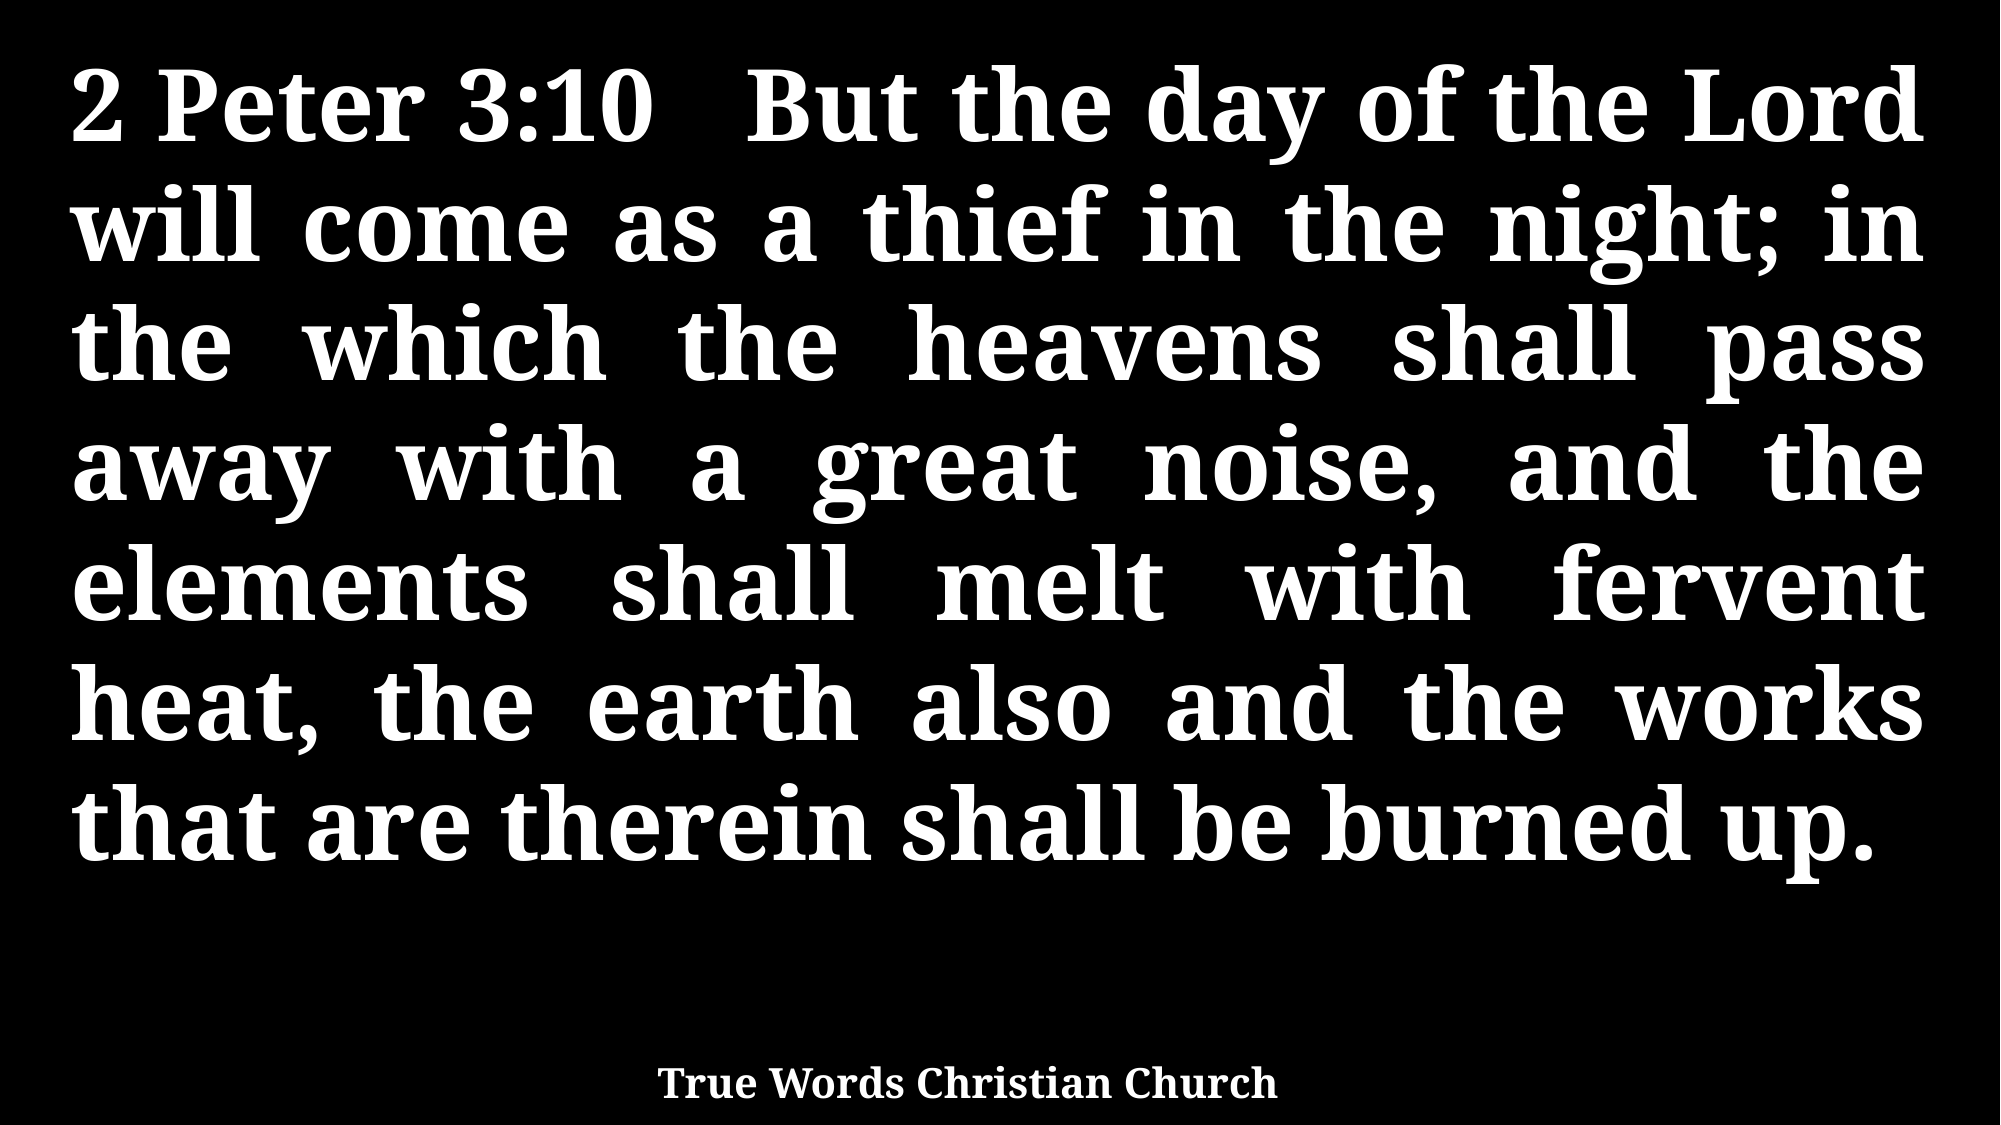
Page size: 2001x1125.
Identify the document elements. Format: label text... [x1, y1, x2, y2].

text_box True Words Christian Church [642, 1049, 1294, 1114]
text_box 2 Peter 3:10 But the day of the Lord will come as a thief in the night; in the which the heavens shall pass away with a great noise, and the elements shall melt with fervent heat, the earth also and the works that are therein shall be burned up. [55, 33, 1944, 888]
